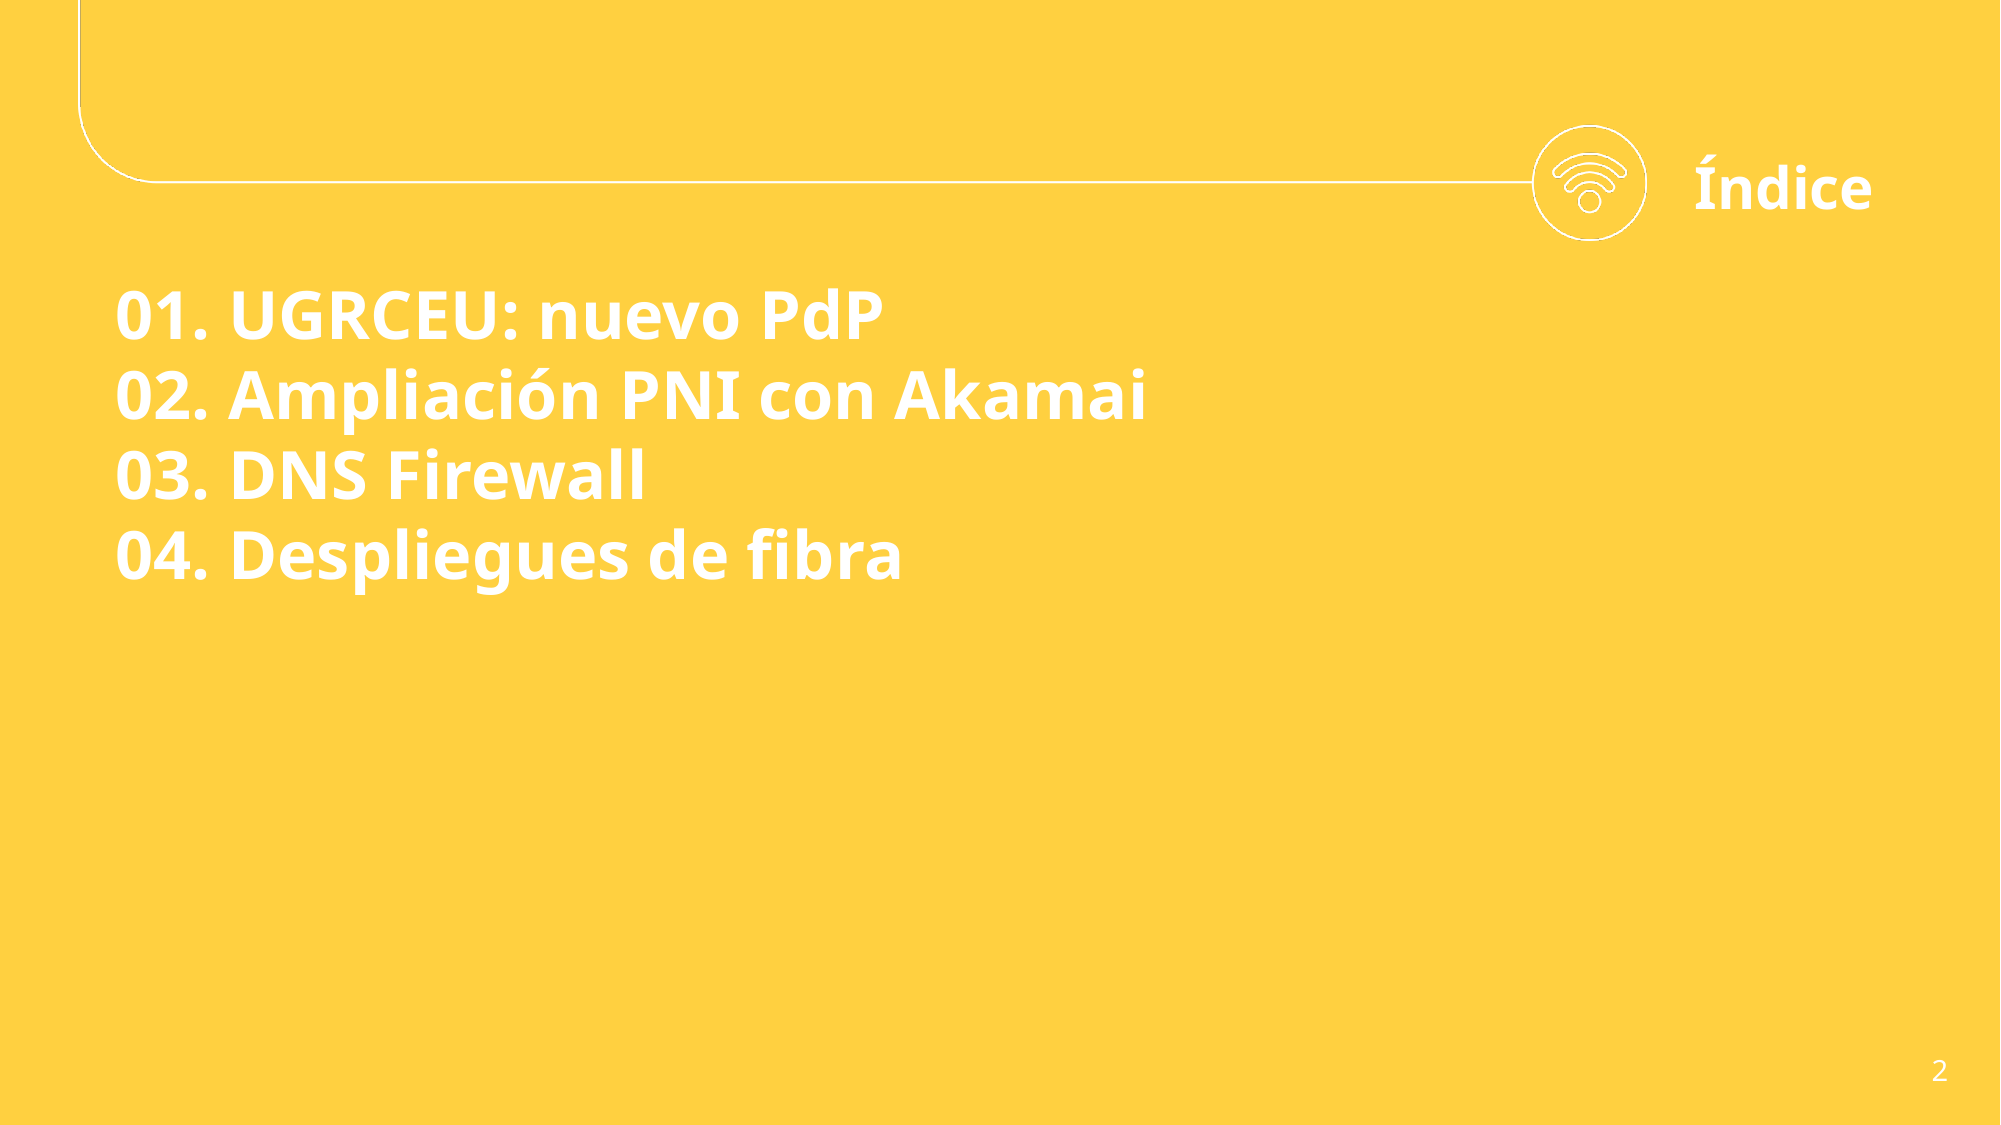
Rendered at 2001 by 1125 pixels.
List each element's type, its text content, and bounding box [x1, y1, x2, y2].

slide_number 2 [1922, 1046, 1957, 1099]
picture [78, 0, 1647, 241]
text_box 01. UGRCEU: nuevo PdP 02. Ampliación PNI con Akamai 03. DNS Firewall 04. Despliegues de fibra [107, 265, 1865, 600]
